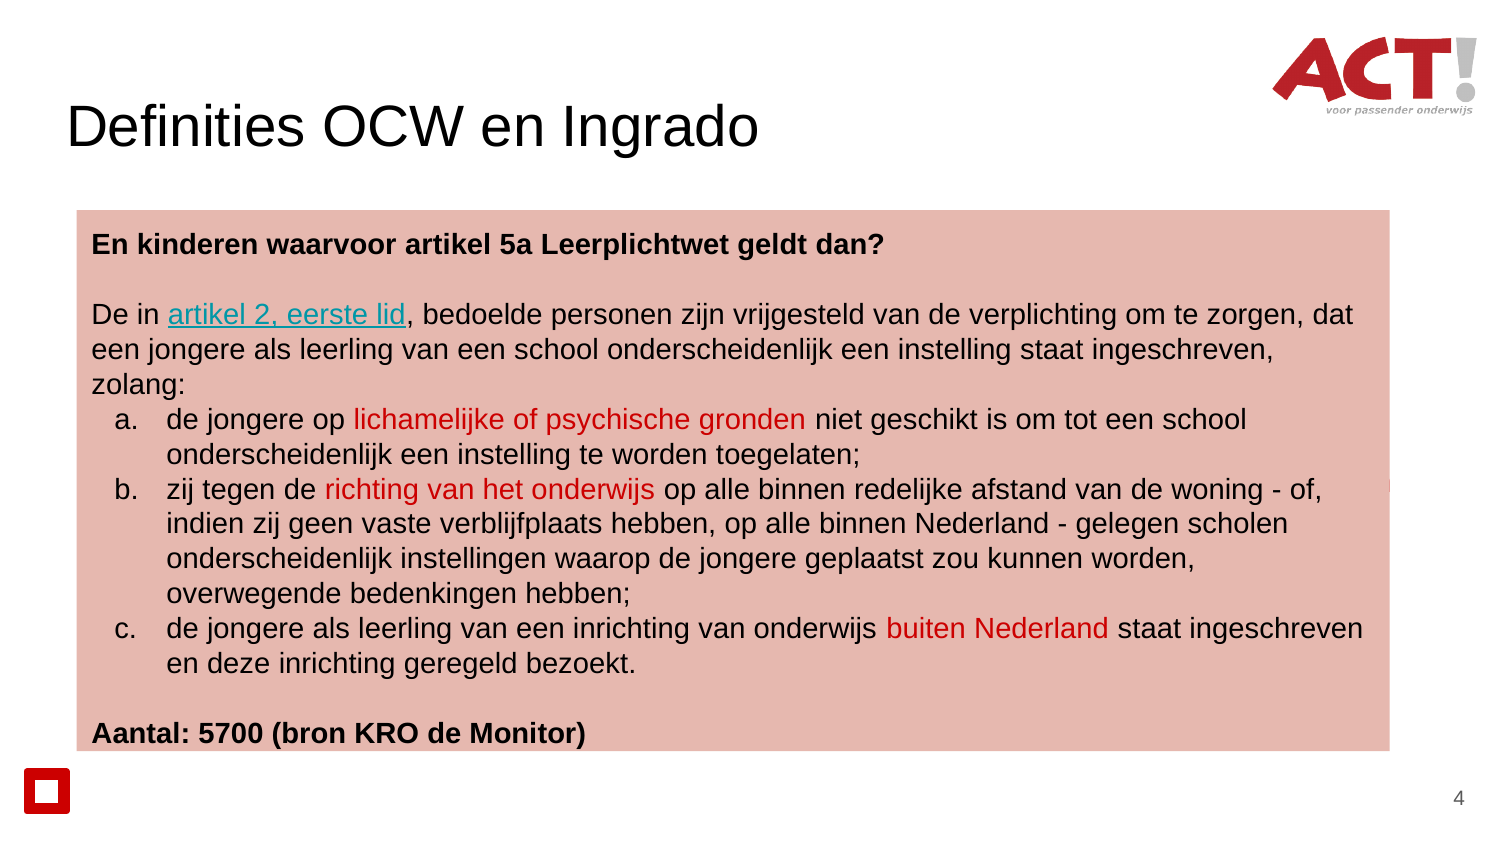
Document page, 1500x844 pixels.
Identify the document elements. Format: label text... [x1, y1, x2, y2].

title Definities OCW en Ingrado [51, 72, 1449, 167]
picture [1268, 21, 1480, 116]
text_box En kinderen waarvoor artikel 5a Leerplichtwet geldt dan? De in artikel 2, eerste lid, bedoelde personen zijn vrijgesteld van de verplichting om te zorgen, dat een jongere als leerling van een school onderscheidenlijk een instelling staat ingeschreven, zolang: de jongere op lichamelijke of psychische gronden niet geschikt is om tot een school onderscheidenlijk een instelling te worden toegelaten; zij tegen de richting van het onderwijs op alle binnen redelijke afstand van de woning - of, indien zij geen vaste verblijfplaats hebben, op alle binnen Nederland - gelegen scholen onderscheidenlijk instellingen waarop de jongere geplaatst zou kunnen worden, overwegende bedenkingen hebben; de jongere als leerling van een inrichting van onderwijs buiten Nederland staat ingeschreven en deze inrichting geregeld bezoekt. Aantal: 5700 (bron KRO de Monitor) [76, 210, 1390, 752]
text_box Thuiszitter: tussen 5 en 16 jaar (leerplicht) of 16-17 jaar (kwalificatieplicht) ingeschreven op een school geen ontheffing leerplicht (tijdelijk) geen vrijstelling (blijvend) langdurig relatief verzuim: > 4 weken ongeoorloofd verzuim absoluut verzuim: niet op school ingeschreven [749, 190, 1417, 752]
list Verzuim: relatief verzuim: ongeoorloofd afwezig langdurig relatief verzuim: > 4 weken ongeoorloofd verzuim absoluut verzuim: niet op school ingeschreven geoorloofd verzuim: b.v. bij ziekte verborgen verzuim: niet gemeld bij leerplicht (buiten telling Thuiszitters) [51, 189, 749, 750]
slide_number 4 [1389, 764, 1480, 830]
